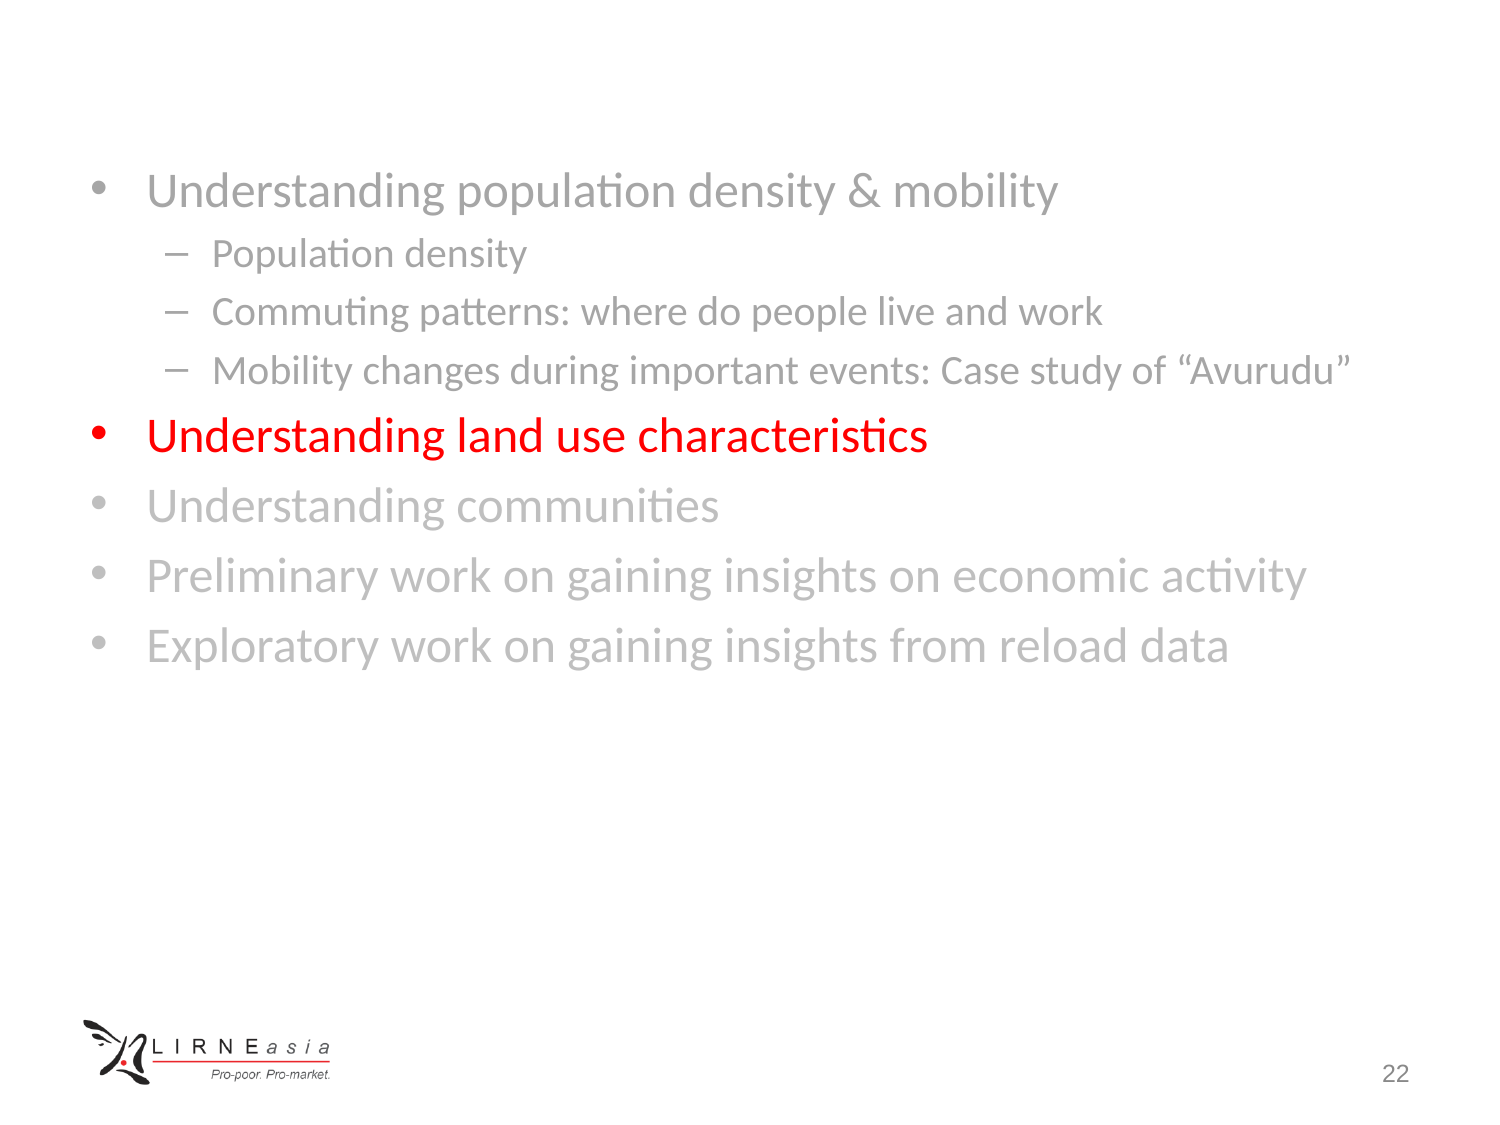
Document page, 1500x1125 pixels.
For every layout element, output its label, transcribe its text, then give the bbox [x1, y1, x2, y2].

picture [75, 1026, 338, 1091]
list Understanding population density & mobility Population density Commuting patterns: where do people live and work Mobility changes during important events: Case study of “Avurudu” Understanding land use characteristics Understanding communities Preliminary work on gaining insights on economic activity Exploratory work on gaining insights from reload data [74, 149, 1426, 1026]
slide_number 22 [1074, 1042, 1425, 1103]
